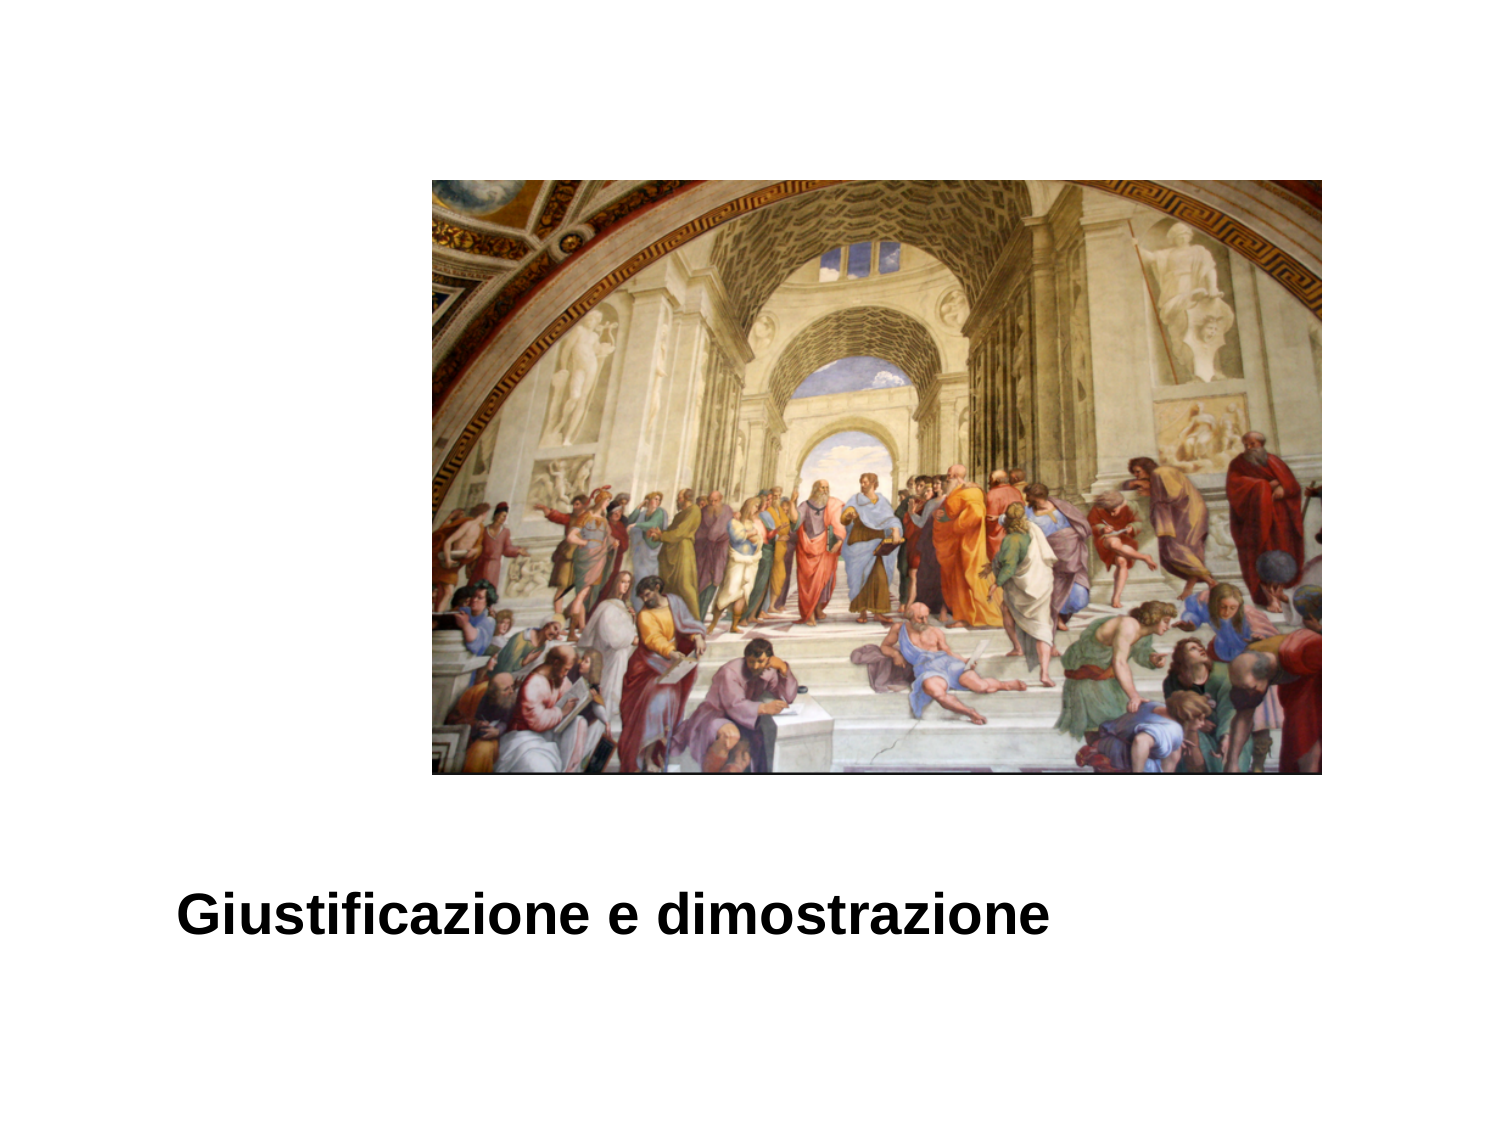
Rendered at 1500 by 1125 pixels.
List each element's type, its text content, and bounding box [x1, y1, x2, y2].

picture [431, 180, 1322, 776]
text_box Giustificazione e dimostrazione [161, 798, 1322, 954]
